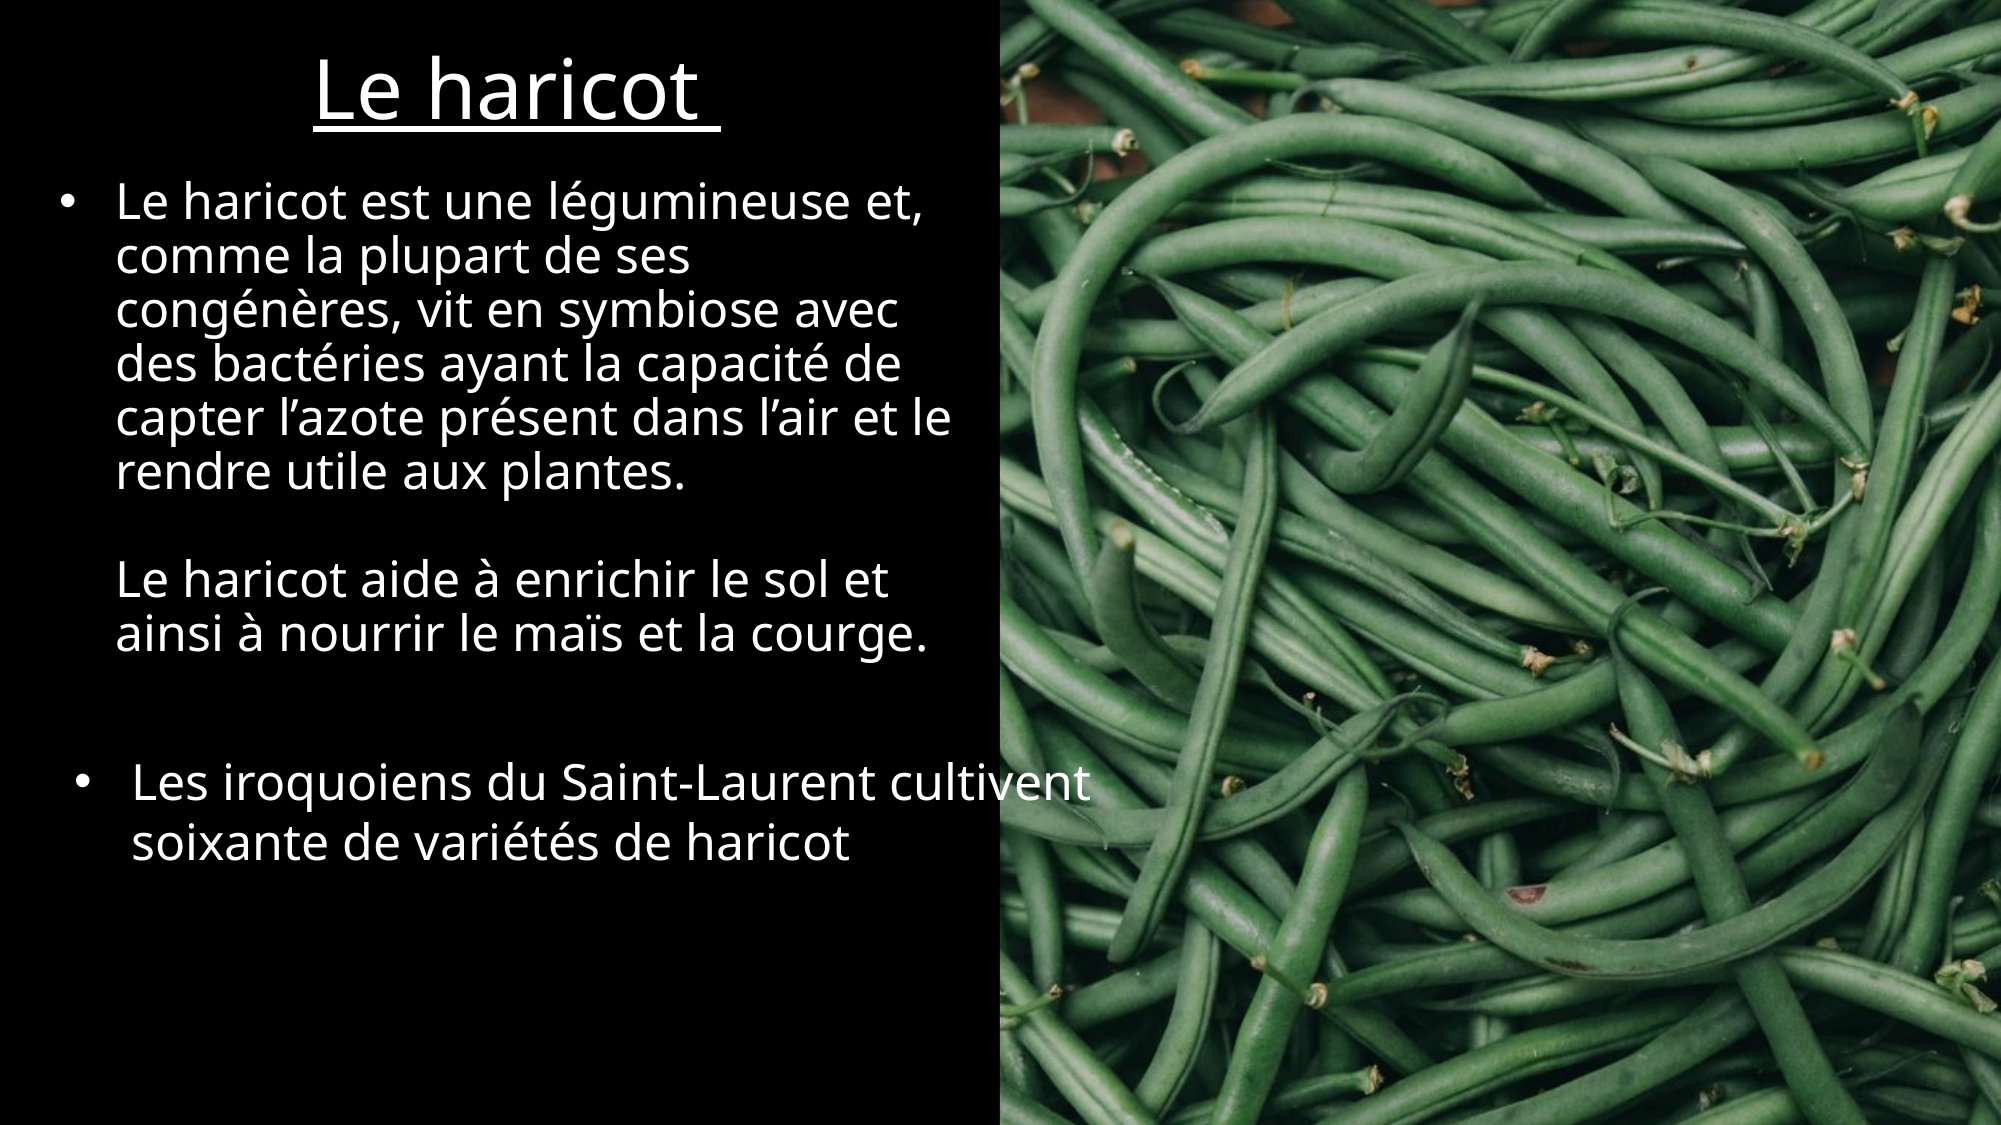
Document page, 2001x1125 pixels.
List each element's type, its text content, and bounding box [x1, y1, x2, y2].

text_box Les iroquoiens du Saint-Laurent cultivent soixante de variétés de haricot [60, 742, 999, 878]
text_box Le haricot [298, 29, 750, 144]
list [999, 0, 2000, 1125]
title Le haricot est une légumineuse et, comme la plupart de ses congénères, vit en symbiose avec des bactéries ayant la capacité de capter l’azote présent dans l’air et le rendre utile aux plantes. Le haricot aide à enrichir le sol et ainsi à nourrir le maïs et la courge. [44, 72, 972, 670]
text_box [0, 0, 999, 1125]
